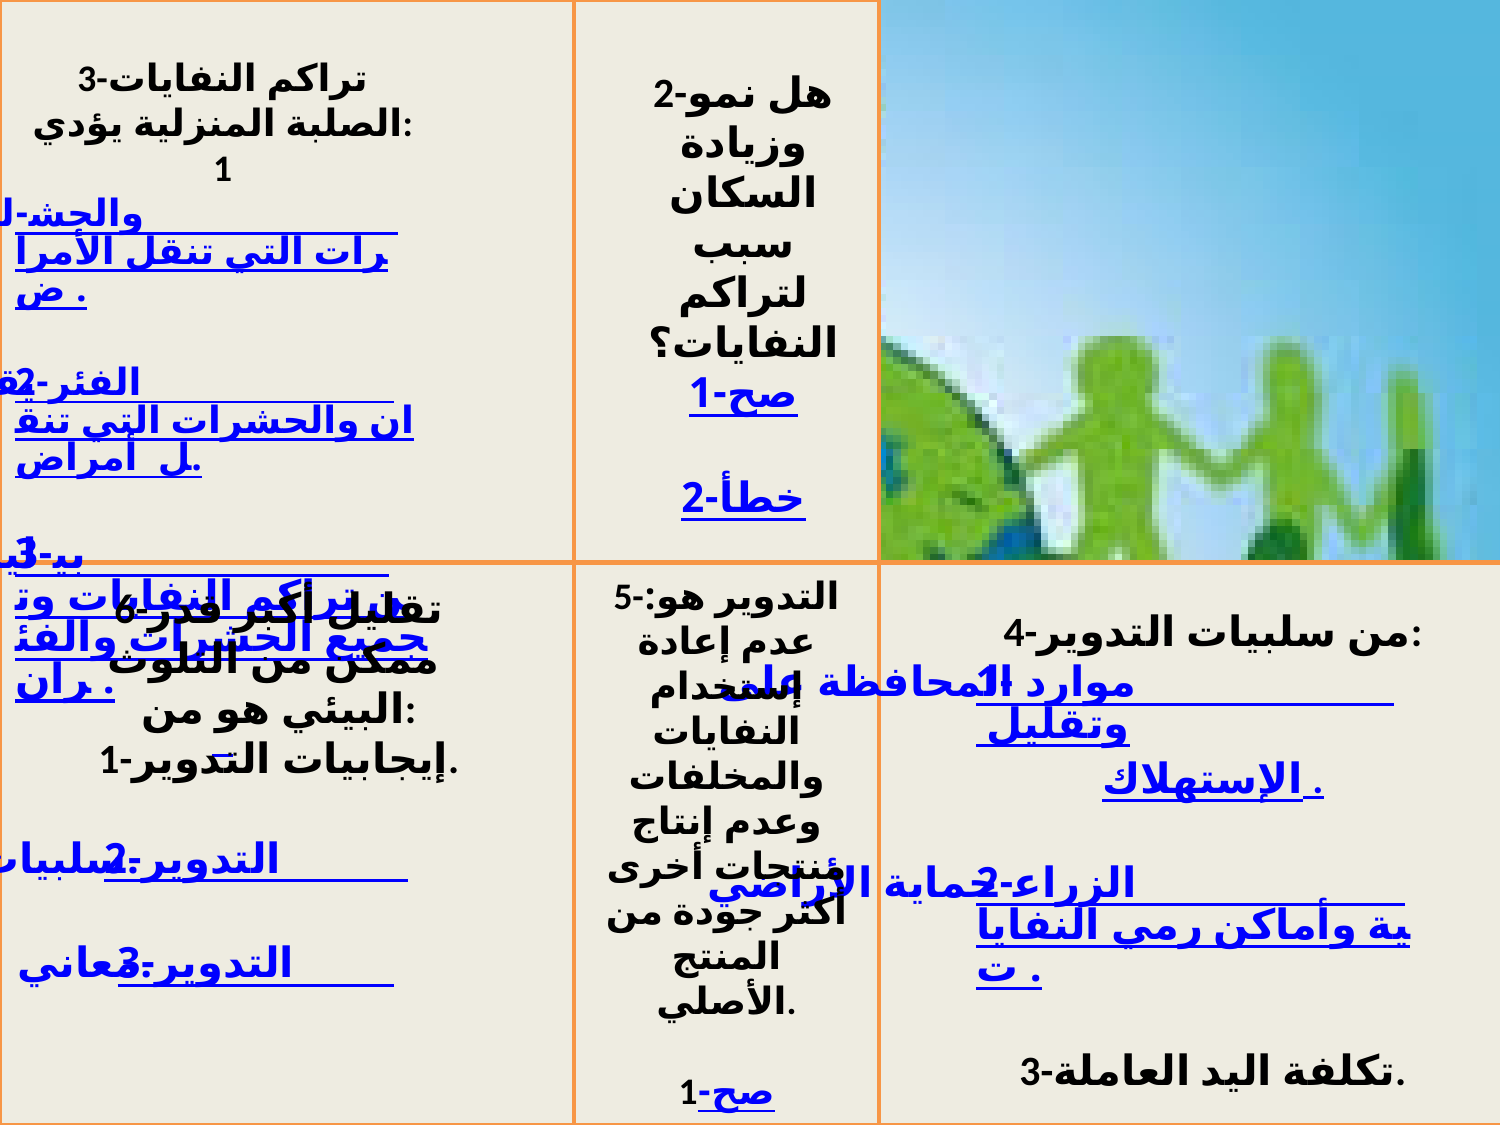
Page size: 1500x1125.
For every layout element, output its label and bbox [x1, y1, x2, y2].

list [0, 0, 1500, 1125]
